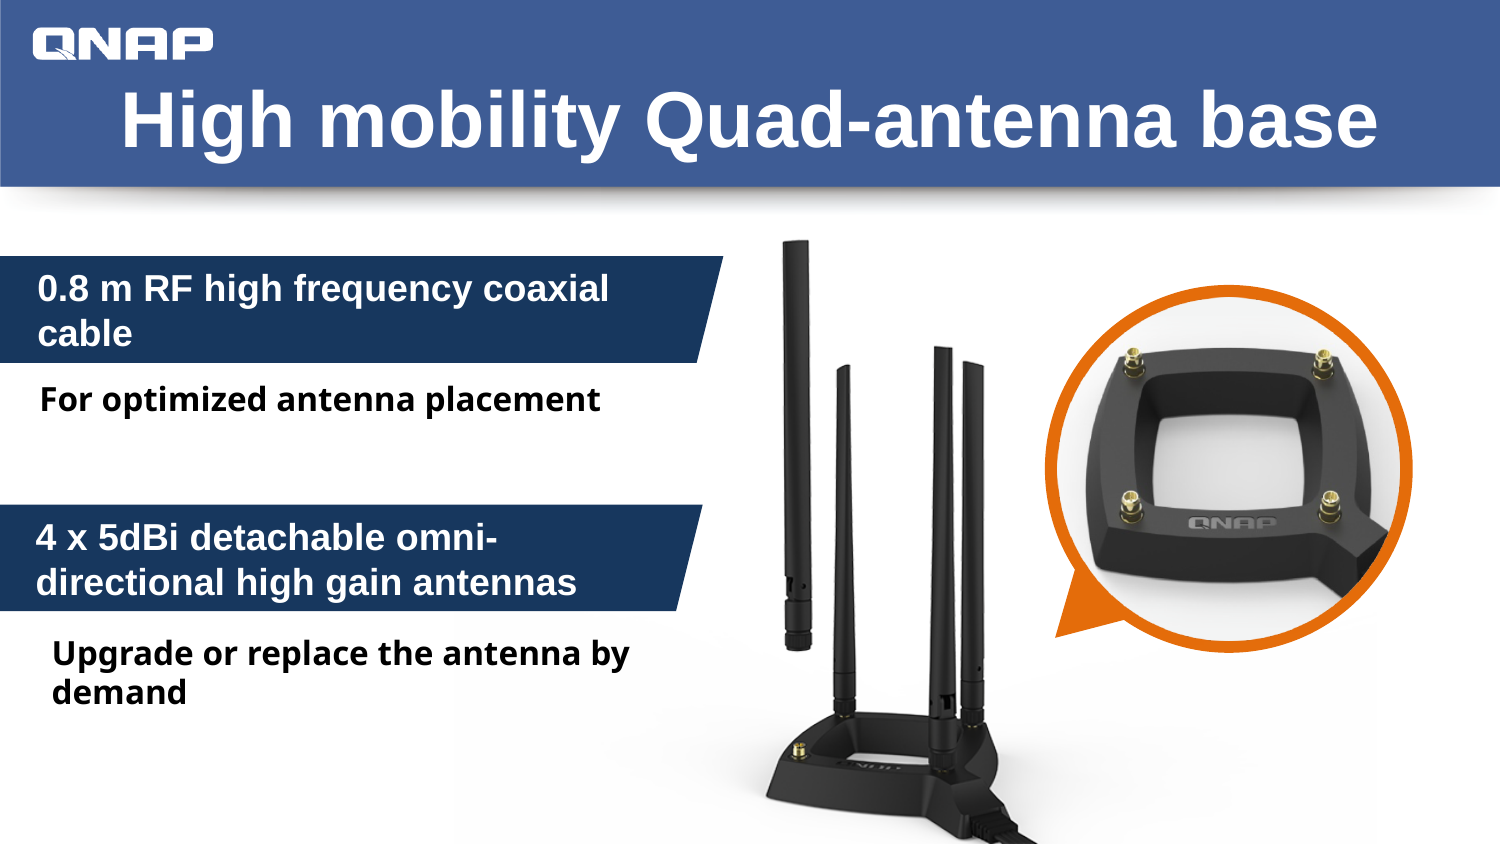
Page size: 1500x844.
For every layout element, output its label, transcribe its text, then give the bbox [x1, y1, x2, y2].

text_box Upgrade or replace the antenna by demand [46, 626, 449, 718]
text_box 4 x 5dBi detachable omni-directional high gain antennas [0, 502, 449, 614]
text_box 0.8 m RF high frequency coaxial cable [0, 254, 449, 365]
picture [0, 0, 1500, 844]
title High mobility Quad-antenna base [75, 53, 1425, 194]
text_box For optimized antenna placement [33, 373, 449, 425]
text_box [1406, 419, 1413, 519]
